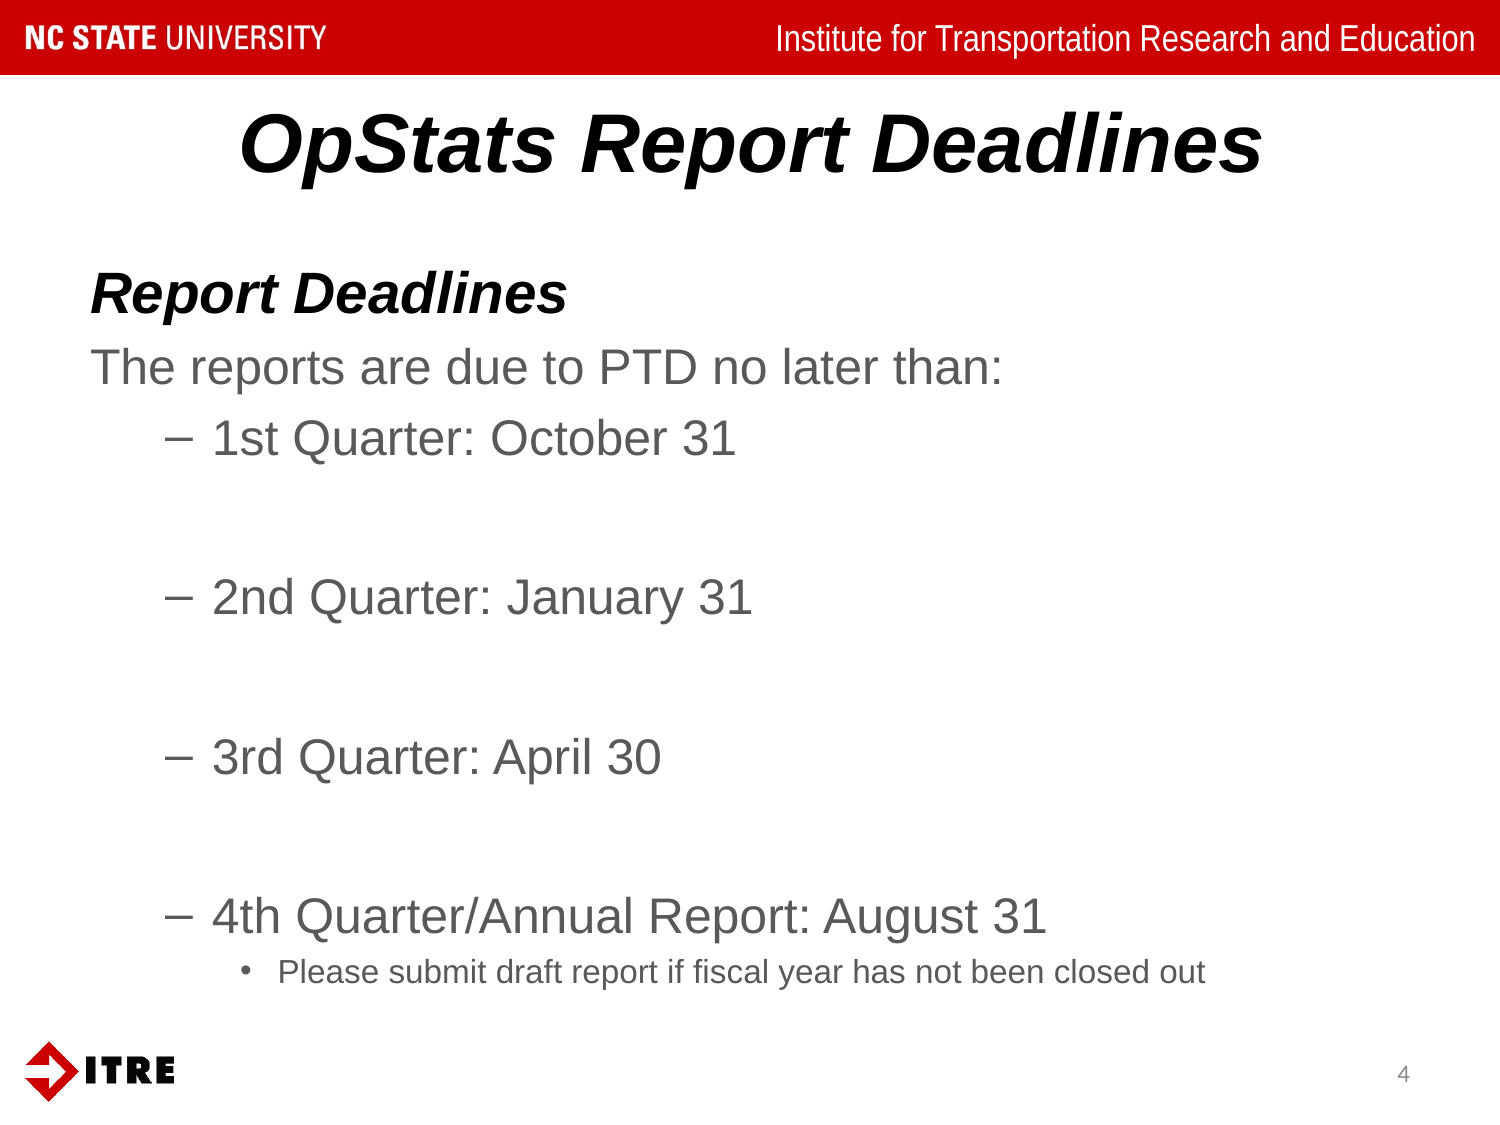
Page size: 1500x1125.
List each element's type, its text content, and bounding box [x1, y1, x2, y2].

picture [0, 0, 1500, 75]
slide_number 4 [1074, 1042, 1425, 1103]
title OpStats Report Deadlines [25, 89, 1479, 190]
picture [25, 1041, 174, 1102]
list Report Deadlines The reports are due to PTD no later than: 1st Quarter: October 31 2nd Quarter: January 31 3rd Quarter: April 30 4th Quarter/Annual Report: August 31 Please submit draft report if fiscal year has not been closed out [75, 247, 1425, 1005]
